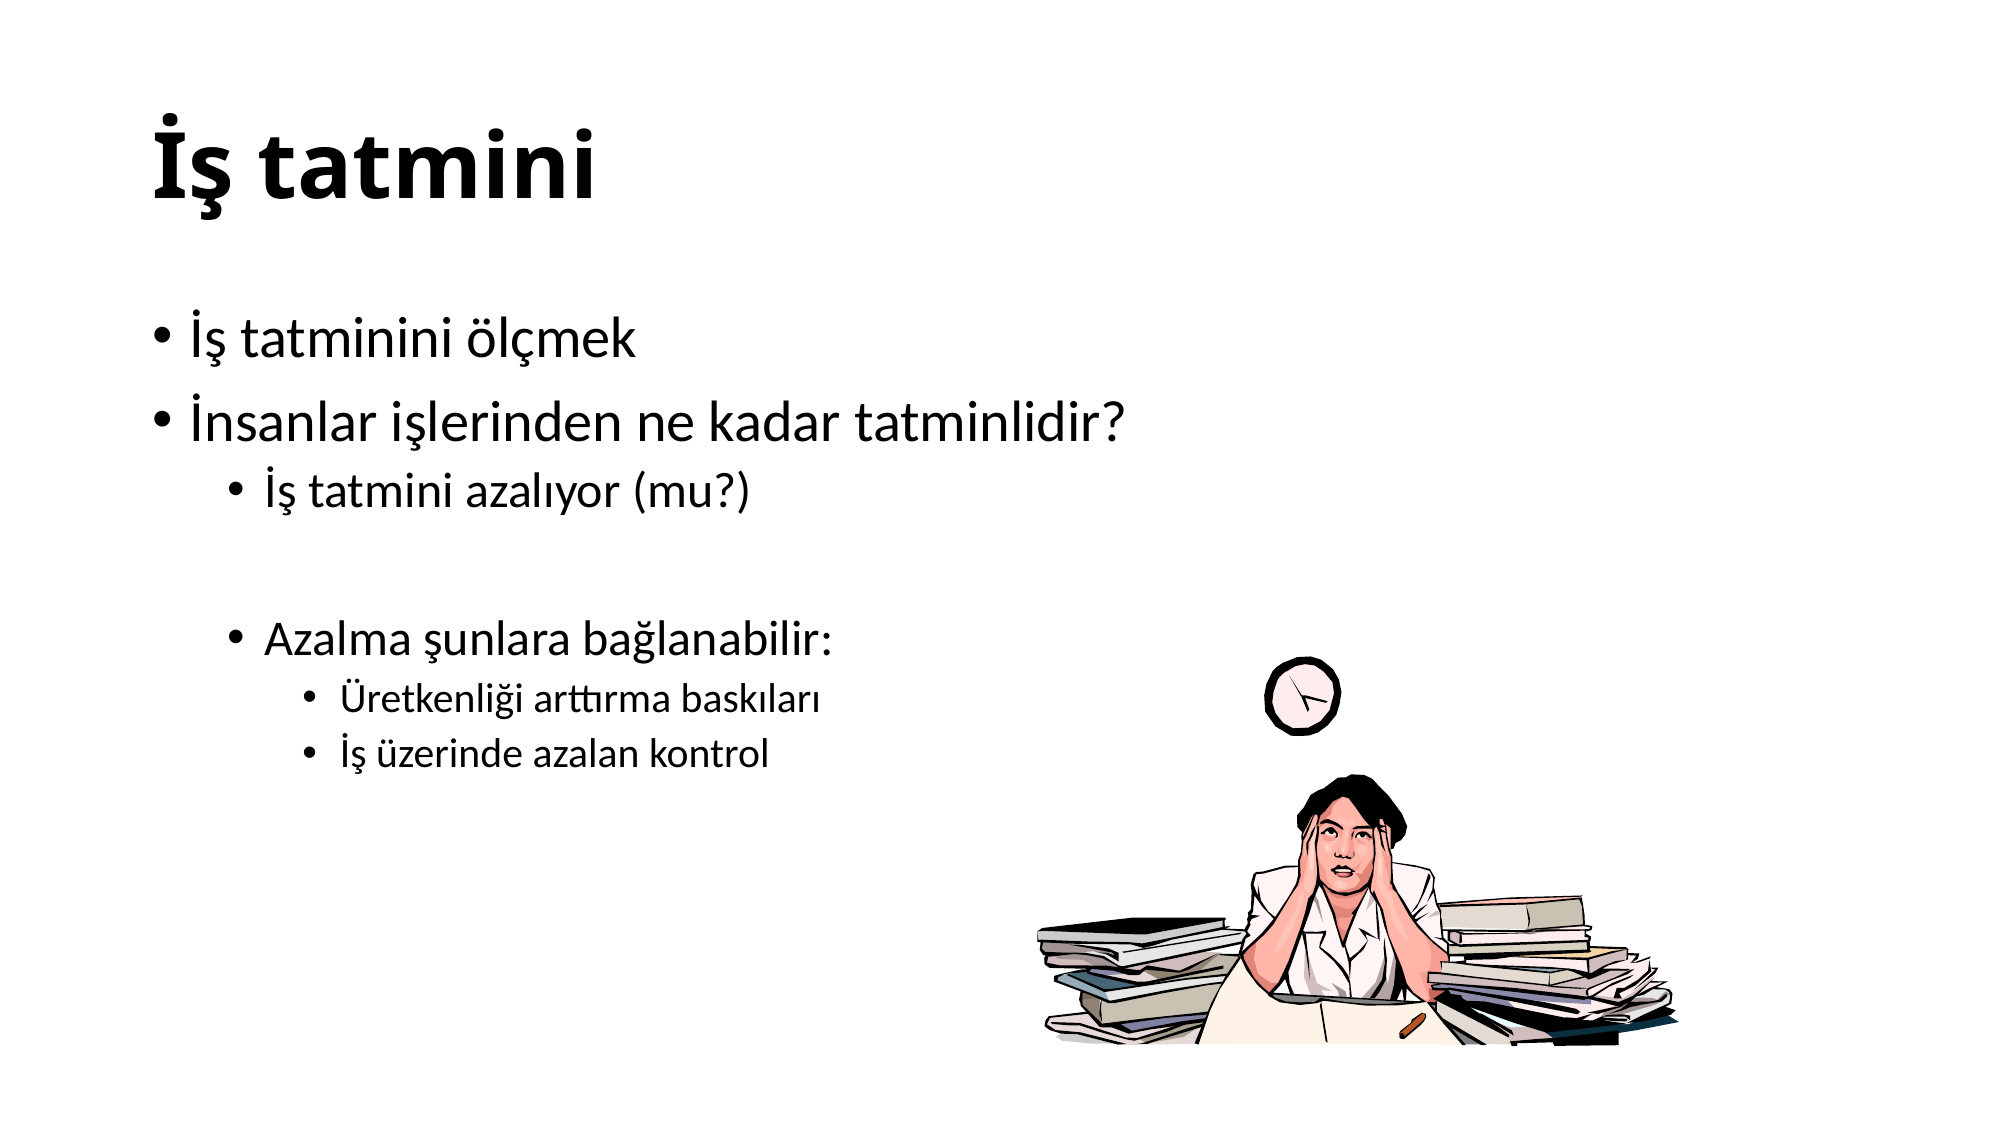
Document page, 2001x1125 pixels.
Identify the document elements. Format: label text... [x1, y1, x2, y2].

picture [1037, 649, 1686, 1053]
title İş tatmini [137, 59, 1863, 278]
list İş tatminini ölçmek İnsanlar işlerinden ne kadar tatminlidir? İş tatmini azalıyor (mu?) Azalma şunlara bağlanabilir: Üretkenliği arttırma baskıları İş üzerinde azalan kontrol [137, 299, 1863, 1014]
